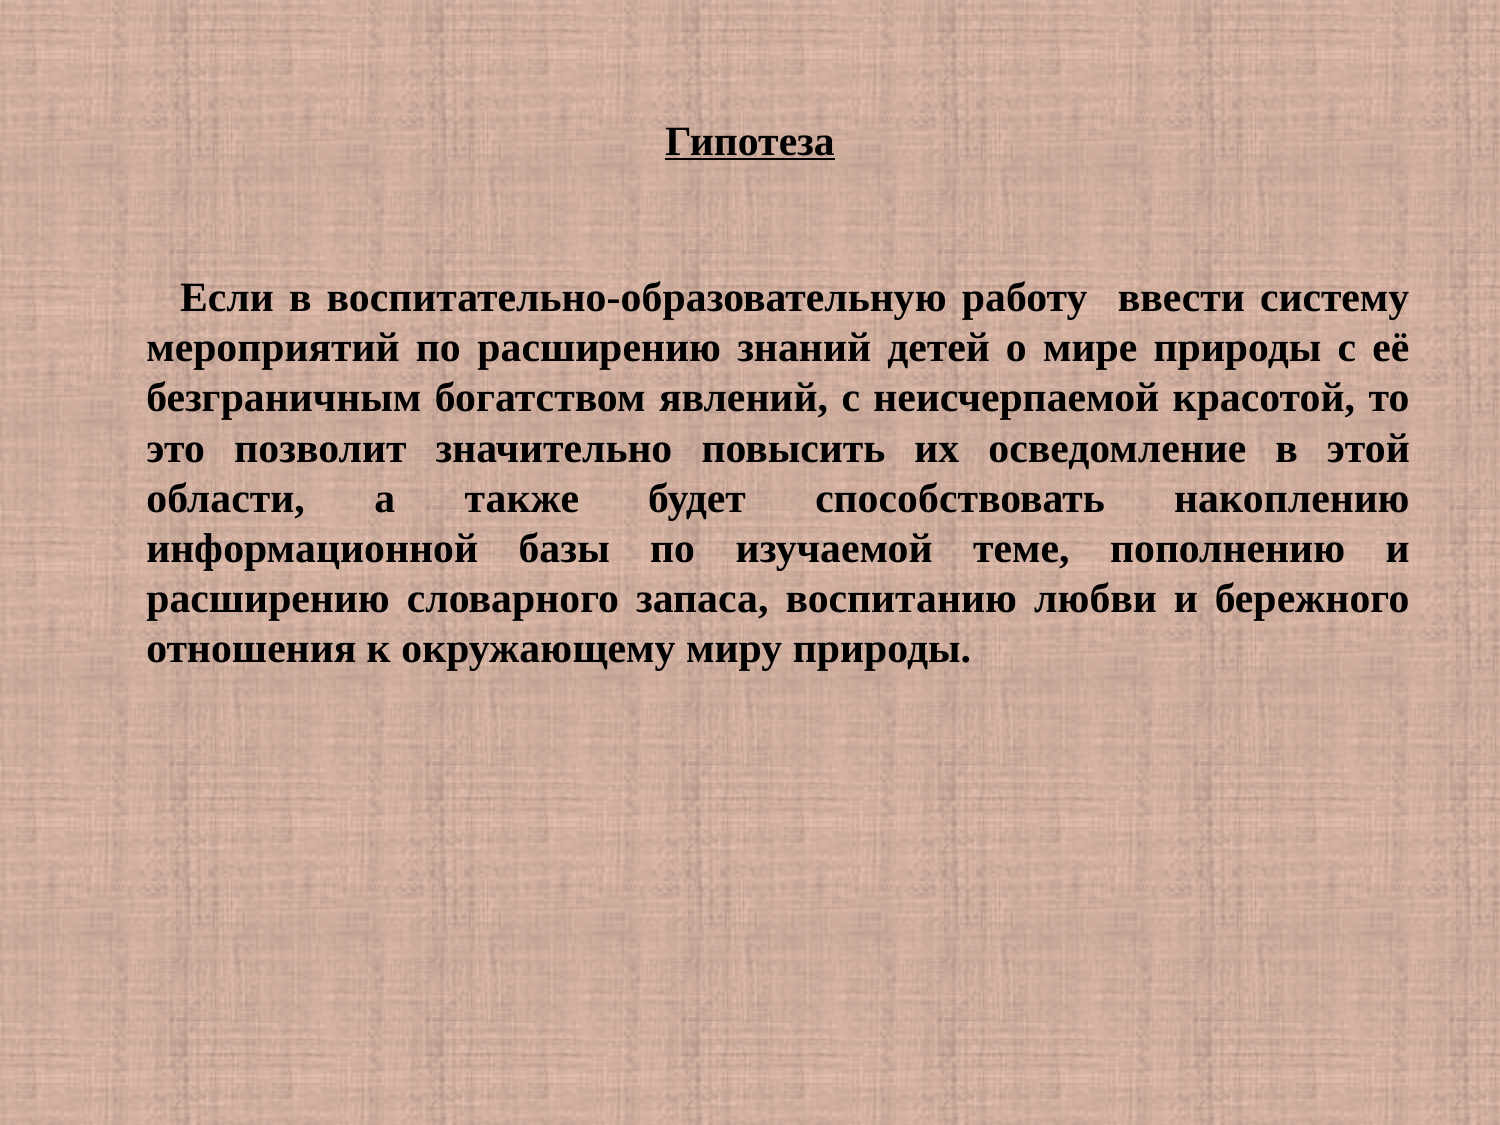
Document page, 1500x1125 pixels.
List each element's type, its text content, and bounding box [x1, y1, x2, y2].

list Если в воспитательно-образовательную работу ввести систему мероприятий по расширению знаний детей о мире природы с её безграничным богатством явлений, с неисчерпаемой красотой, то это позволит значительно повысить их осведомление в этой области, а также будет способствовать накоплению информационной базы по изучаемой теме, пополнению и расширению словарного запаса, воспитанию любви и бережного отношения к окружающему миру природы. [75, 262, 1425, 1005]
title Гипотеза [75, 45, 1425, 233]
